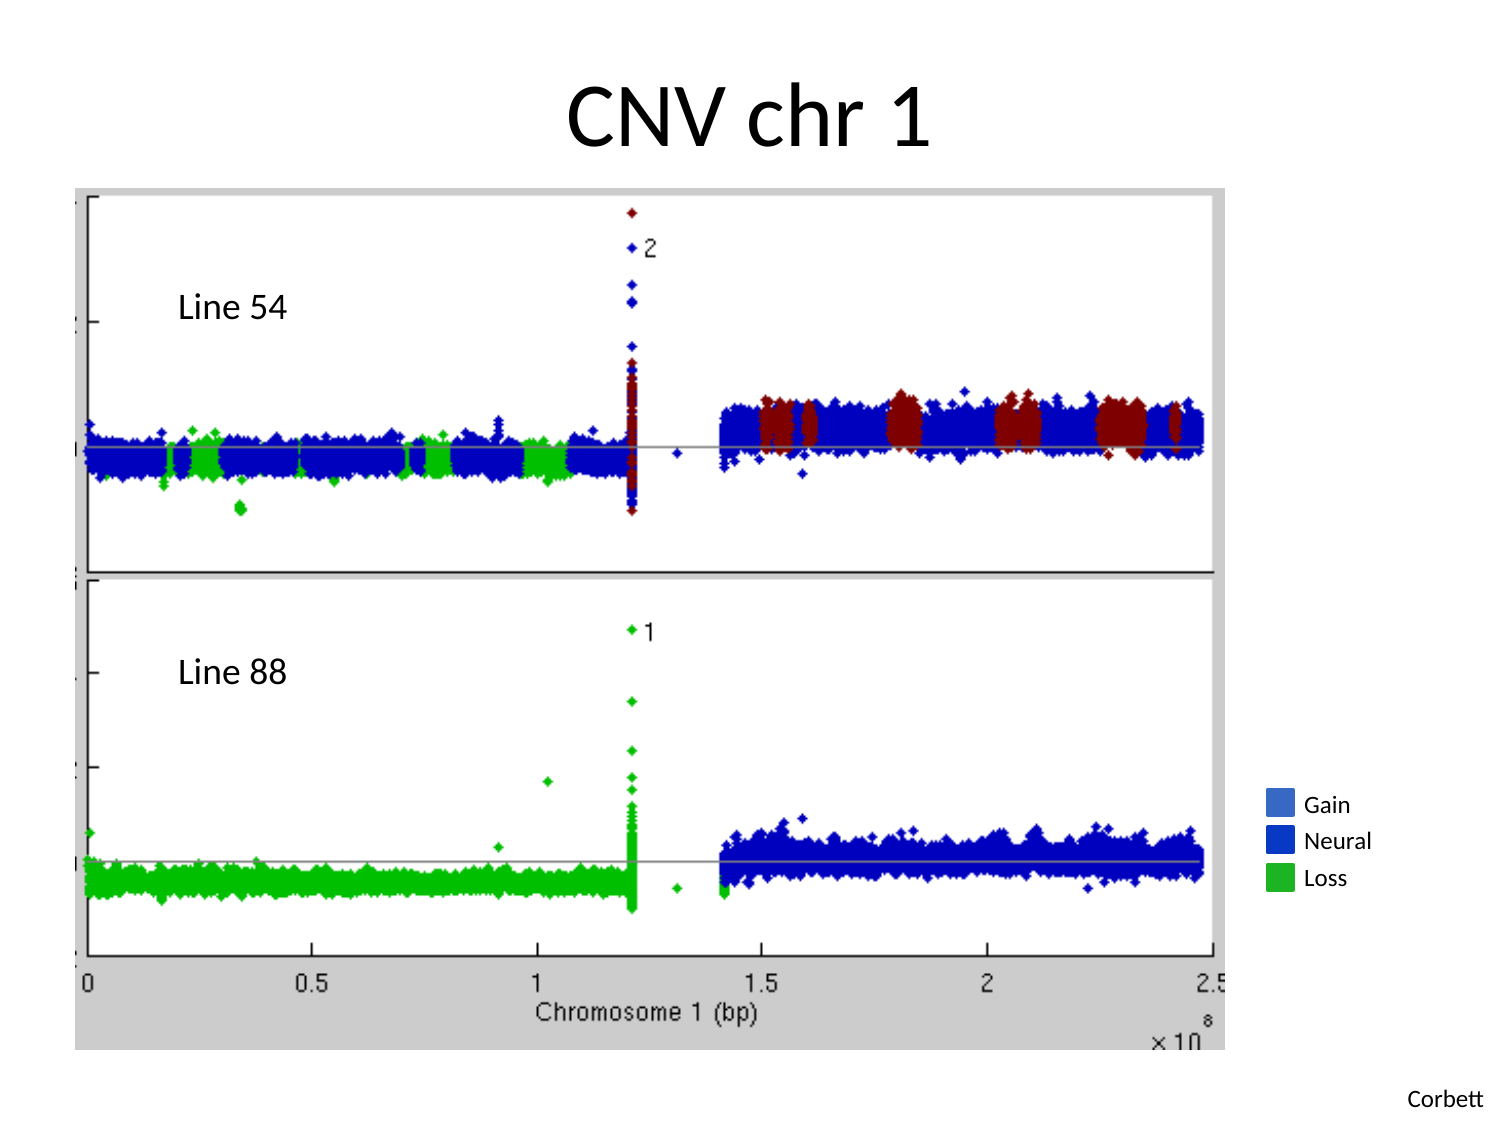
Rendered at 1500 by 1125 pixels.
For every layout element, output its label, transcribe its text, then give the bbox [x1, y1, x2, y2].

text_box Corbett [1392, 1074, 1500, 1120]
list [74, 187, 1225, 1051]
title CNV chr 1 [75, 45, 1425, 175]
text_box Gain Neural Loss [1289, 781, 1388, 899]
text_box [1266, 863, 1289, 892]
text_box [1266, 788, 1289, 817]
text_box [1266, 825, 1289, 854]
